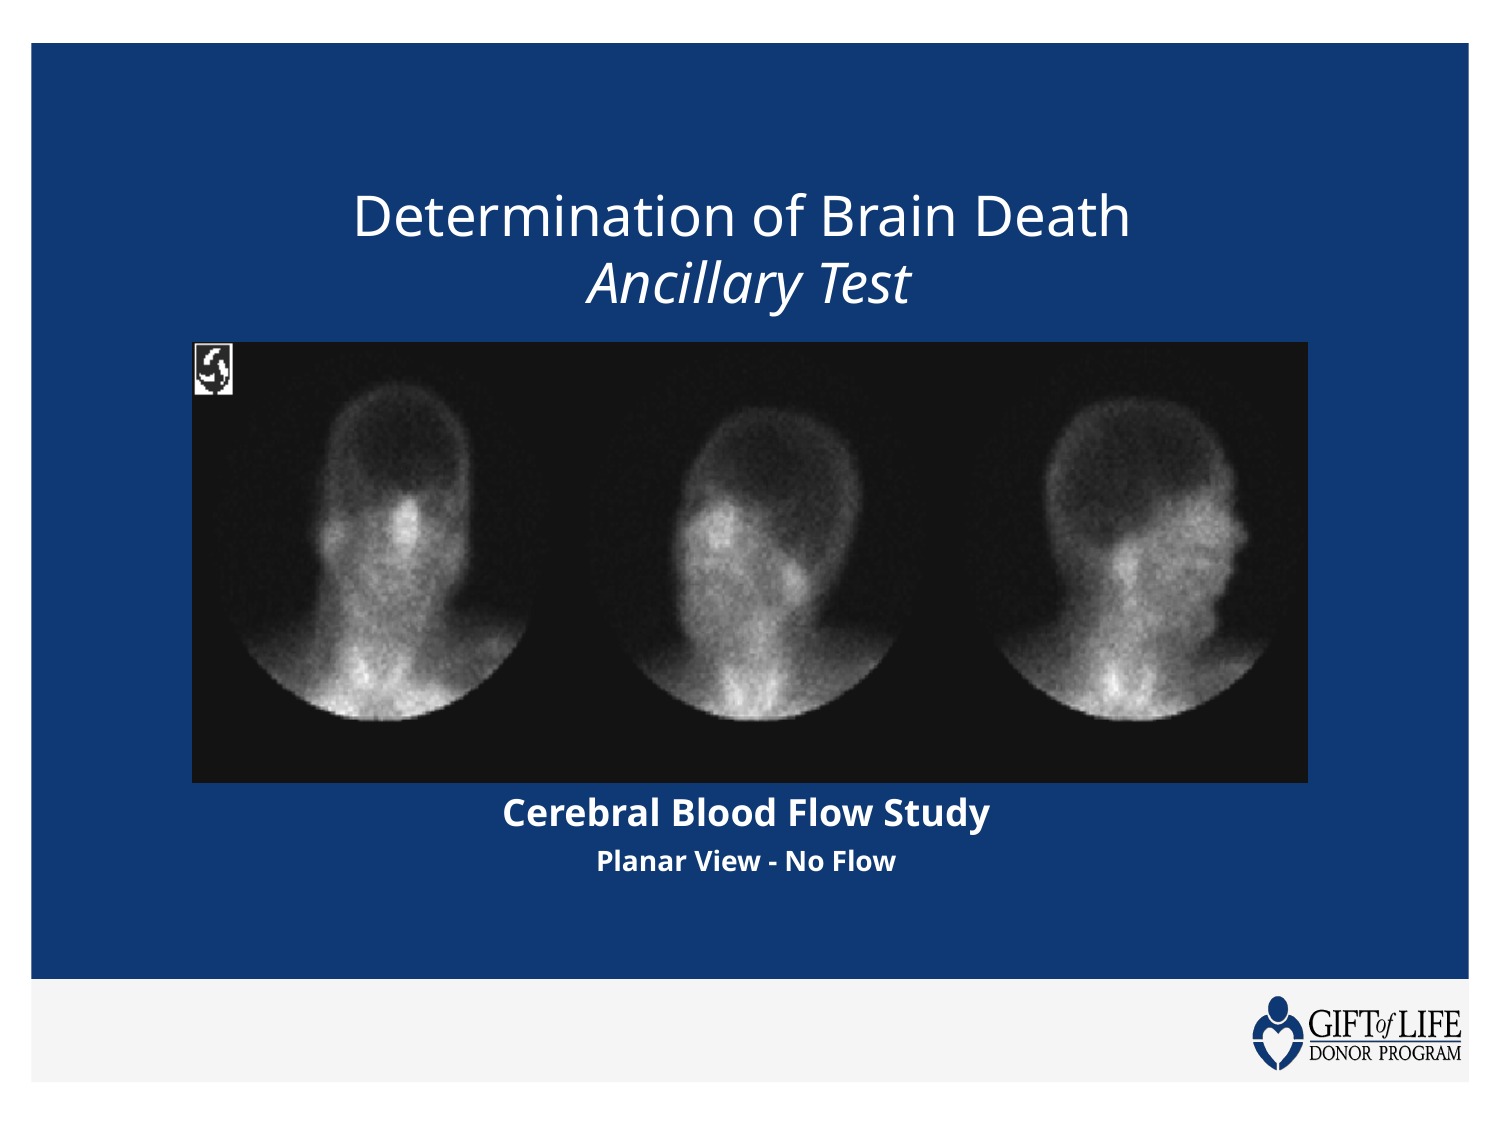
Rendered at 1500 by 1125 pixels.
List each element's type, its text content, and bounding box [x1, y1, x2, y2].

picture [192, 342, 1308, 783]
title Determination of Brain Death Ancillary Test [326, 243, 1173, 323]
picture [1245, 985, 1469, 1082]
text_box Cerebral Blood Flow Study Planar View - No Flow [374, 783, 1125, 884]
